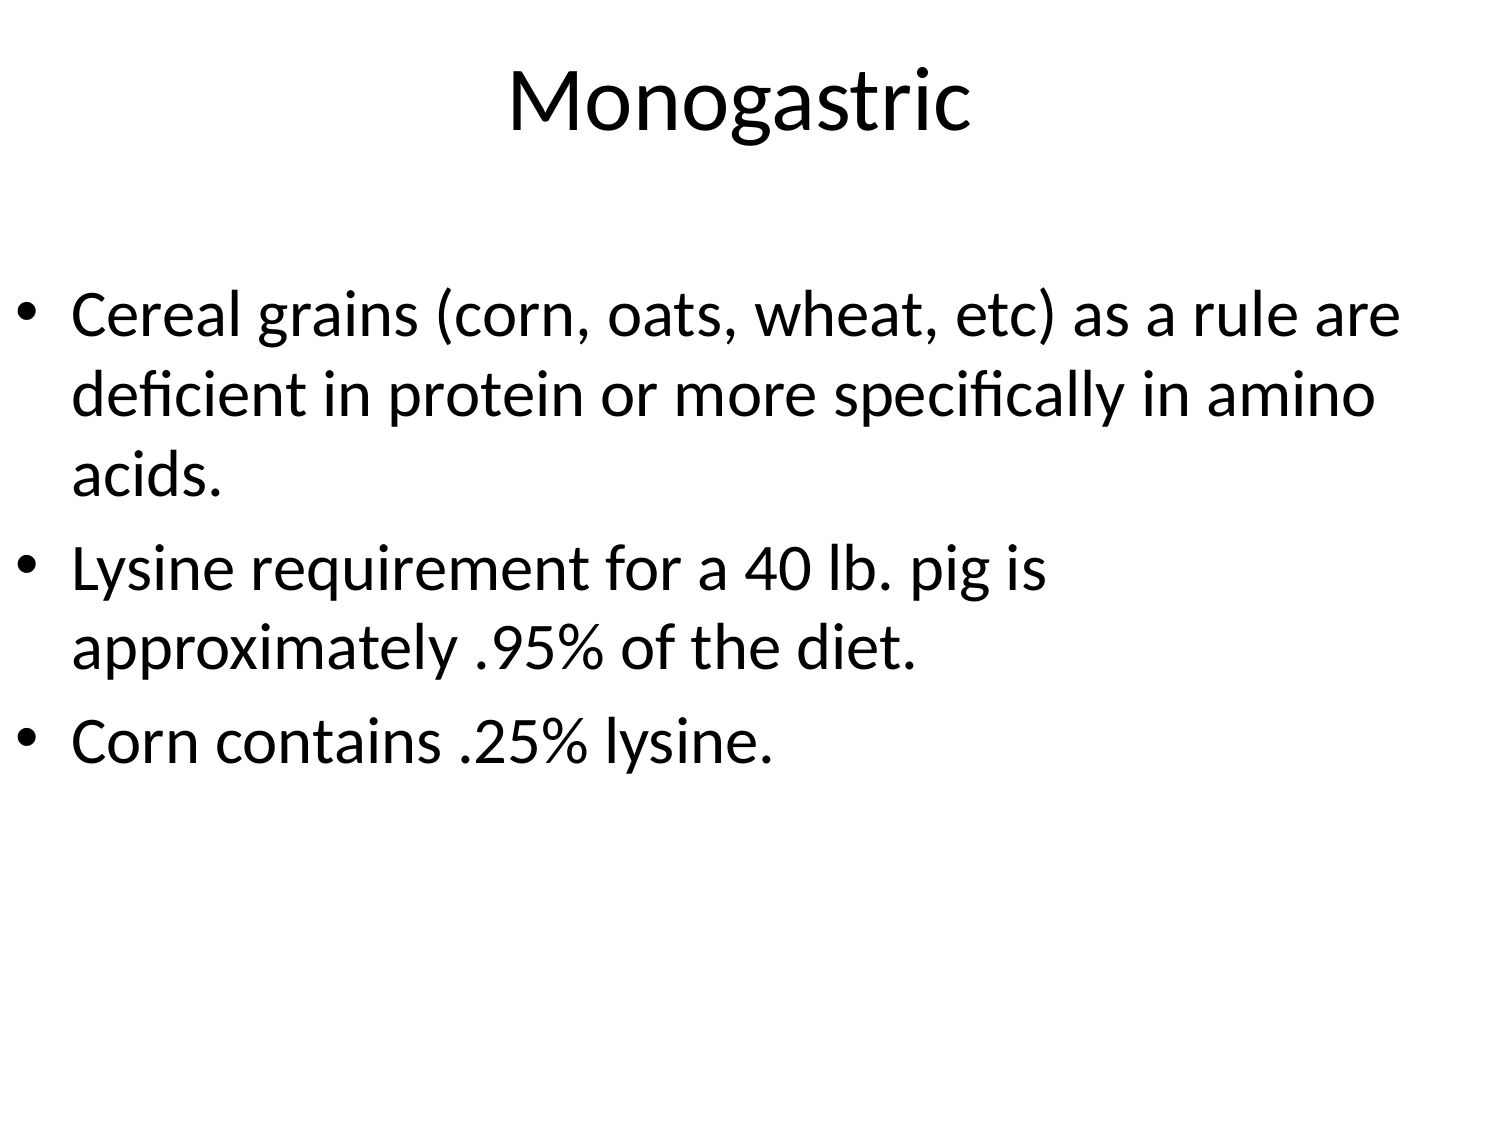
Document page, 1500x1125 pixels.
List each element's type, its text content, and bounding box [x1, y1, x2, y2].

title Monogastric [75, 0, 1425, 188]
list Cereal grains (corn, oats, wheat, etc) as a rule are deficient in protein or more specifically in amino acids. Lysine requirement for a 40 lb. pig is approximately .95% of the diet. Corn contains .25% lysine. [0, 262, 1500, 1125]
